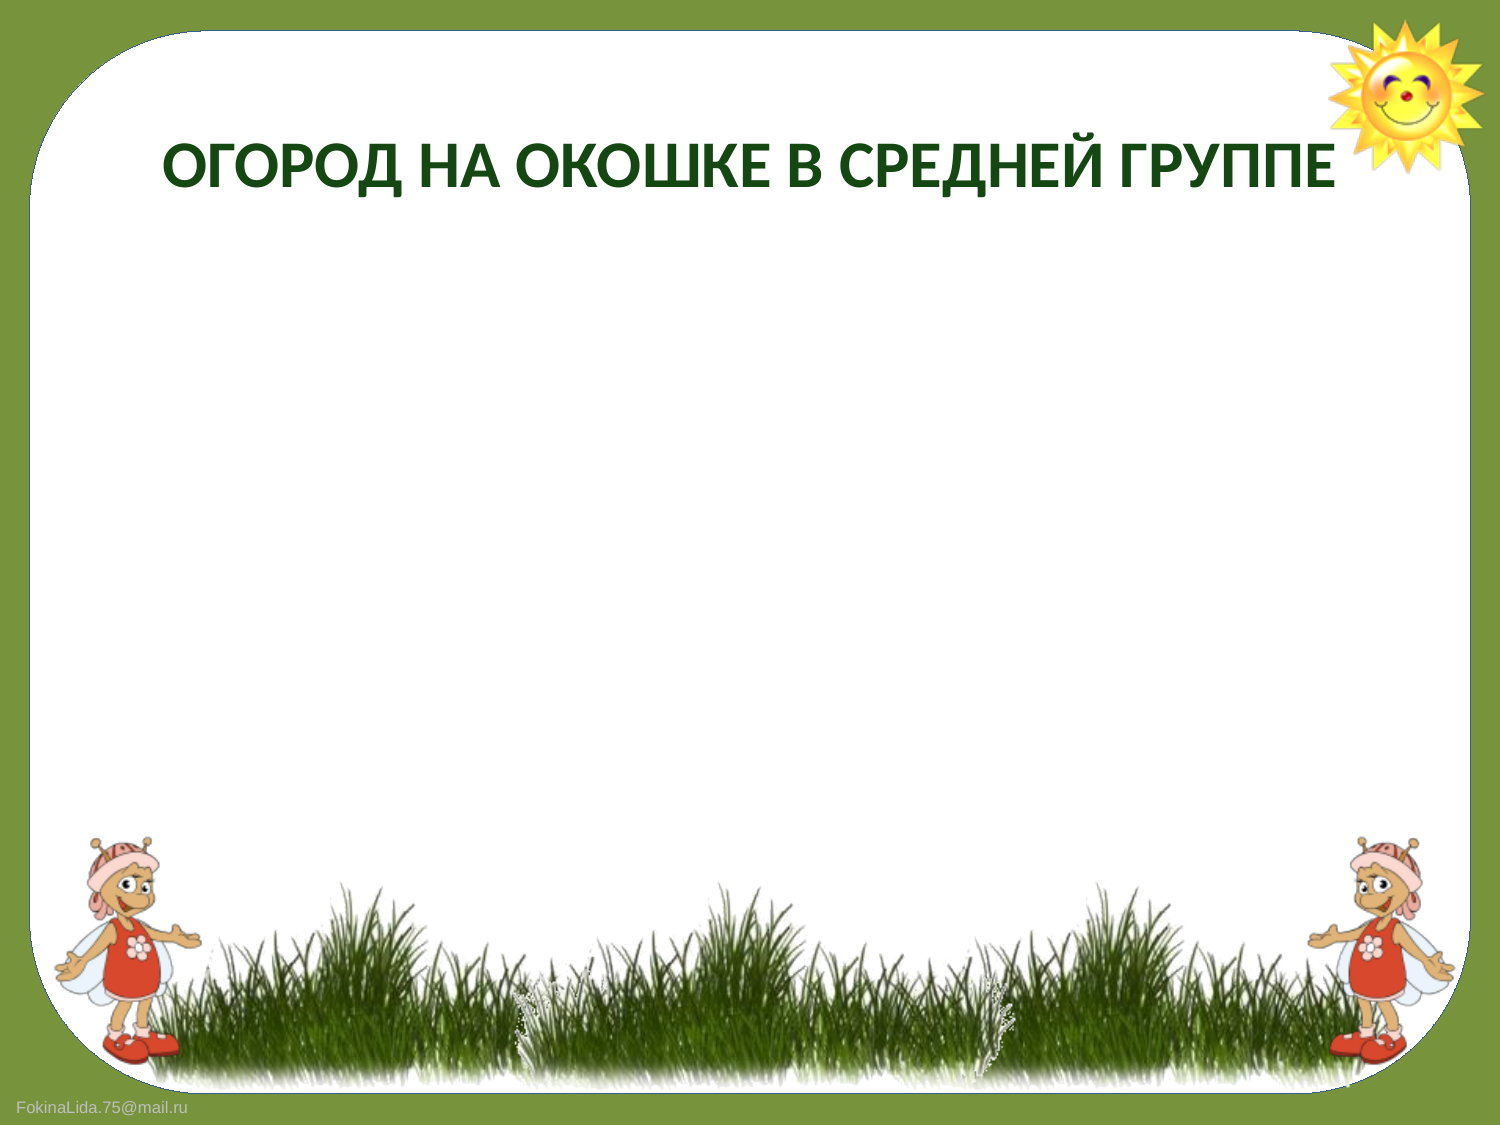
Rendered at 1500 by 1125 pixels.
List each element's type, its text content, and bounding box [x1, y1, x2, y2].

picture [1328, 19, 1486, 174]
picture [53, 834, 1457, 1100]
title ОГОРОД НА ОКОШКЕ В СРЕДНЕЙ ГРУППЕ [75, 113, 1425, 232]
